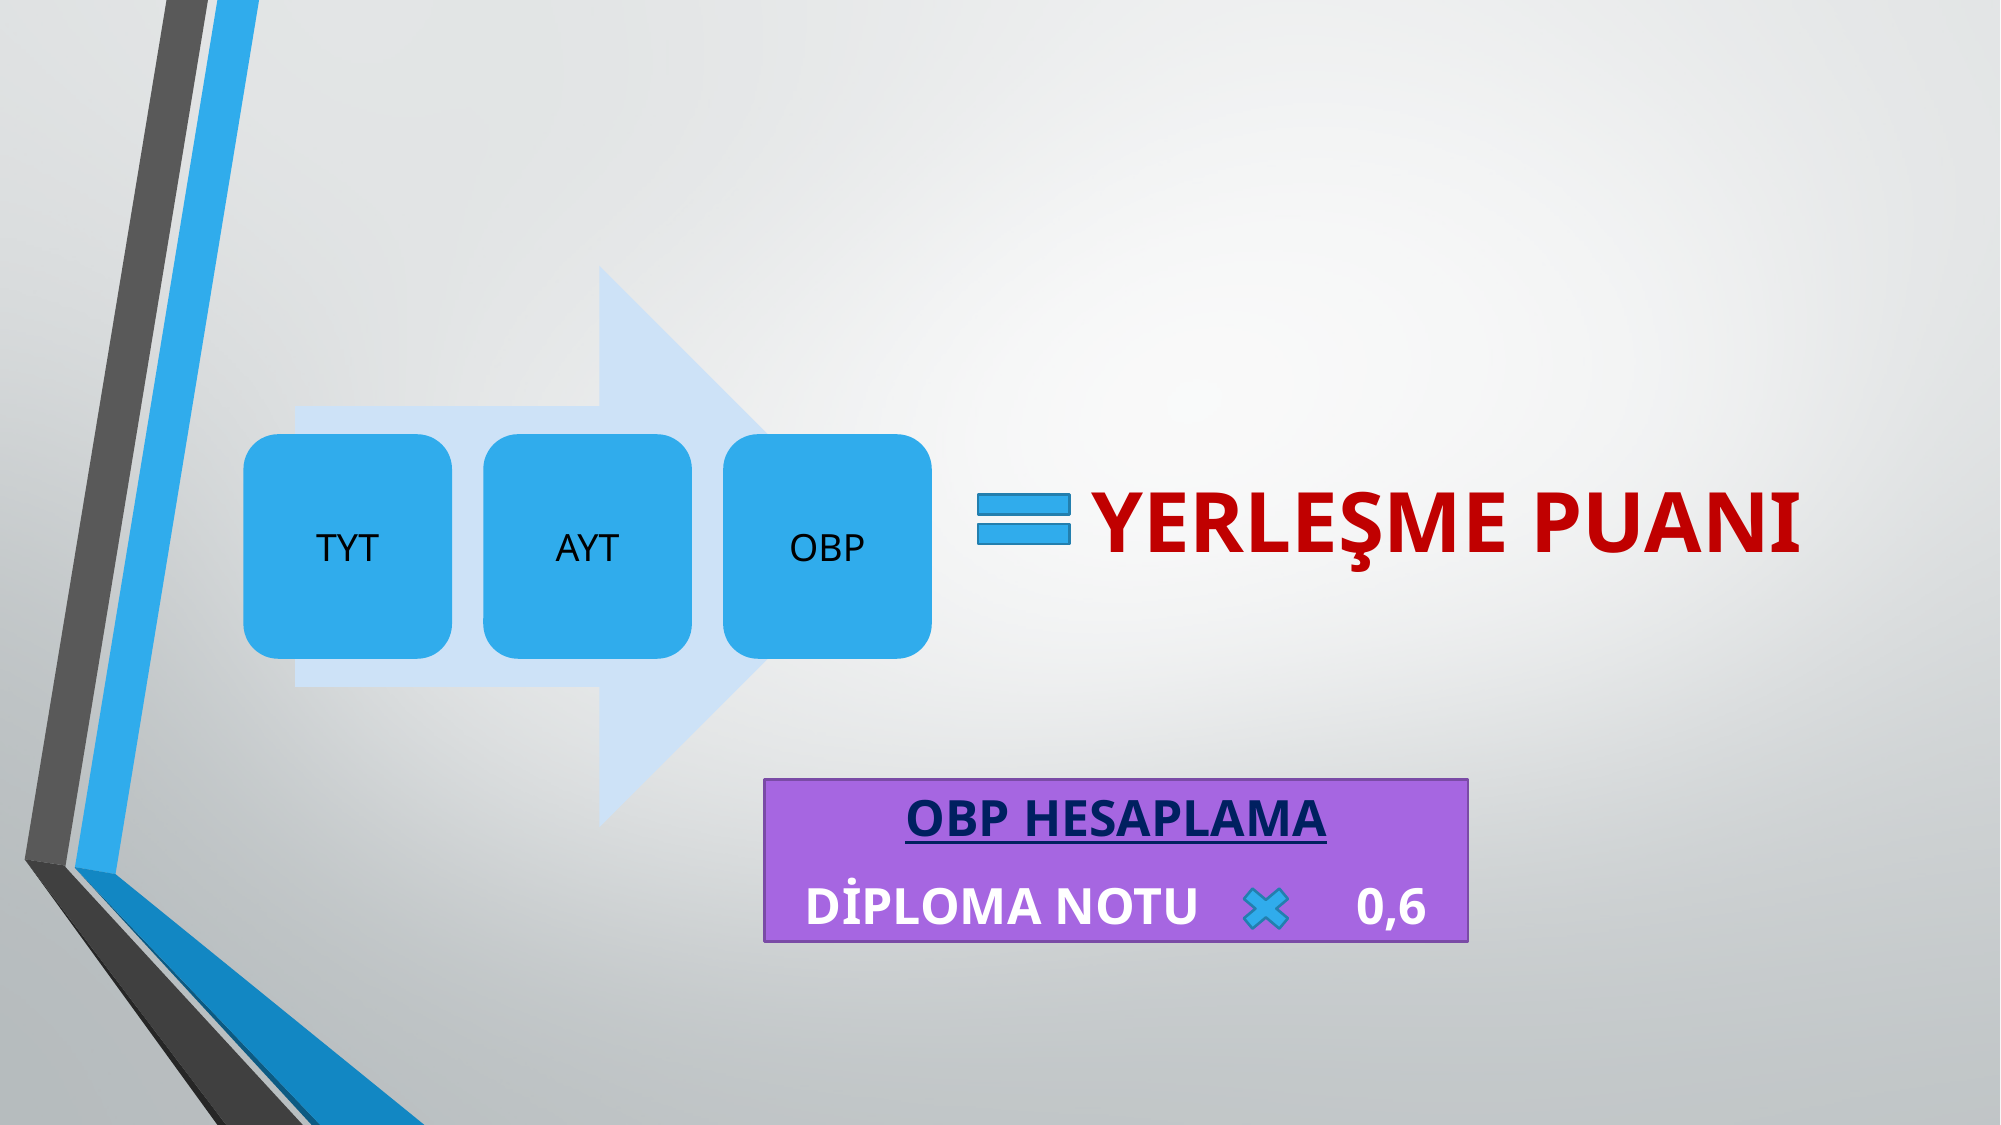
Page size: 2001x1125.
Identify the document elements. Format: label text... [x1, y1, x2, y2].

title YERLEŞME PUANI [932, 435, 1962, 603]
text_box [977, 523, 1071, 545]
text_box OBP HESAPLAMA DİPLOMA NOTU 0,6 [763, 778, 1469, 943]
text_box [1242, 887, 1289, 930]
text_box [977, 493, 1071, 516]
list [243, 265, 932, 828]
